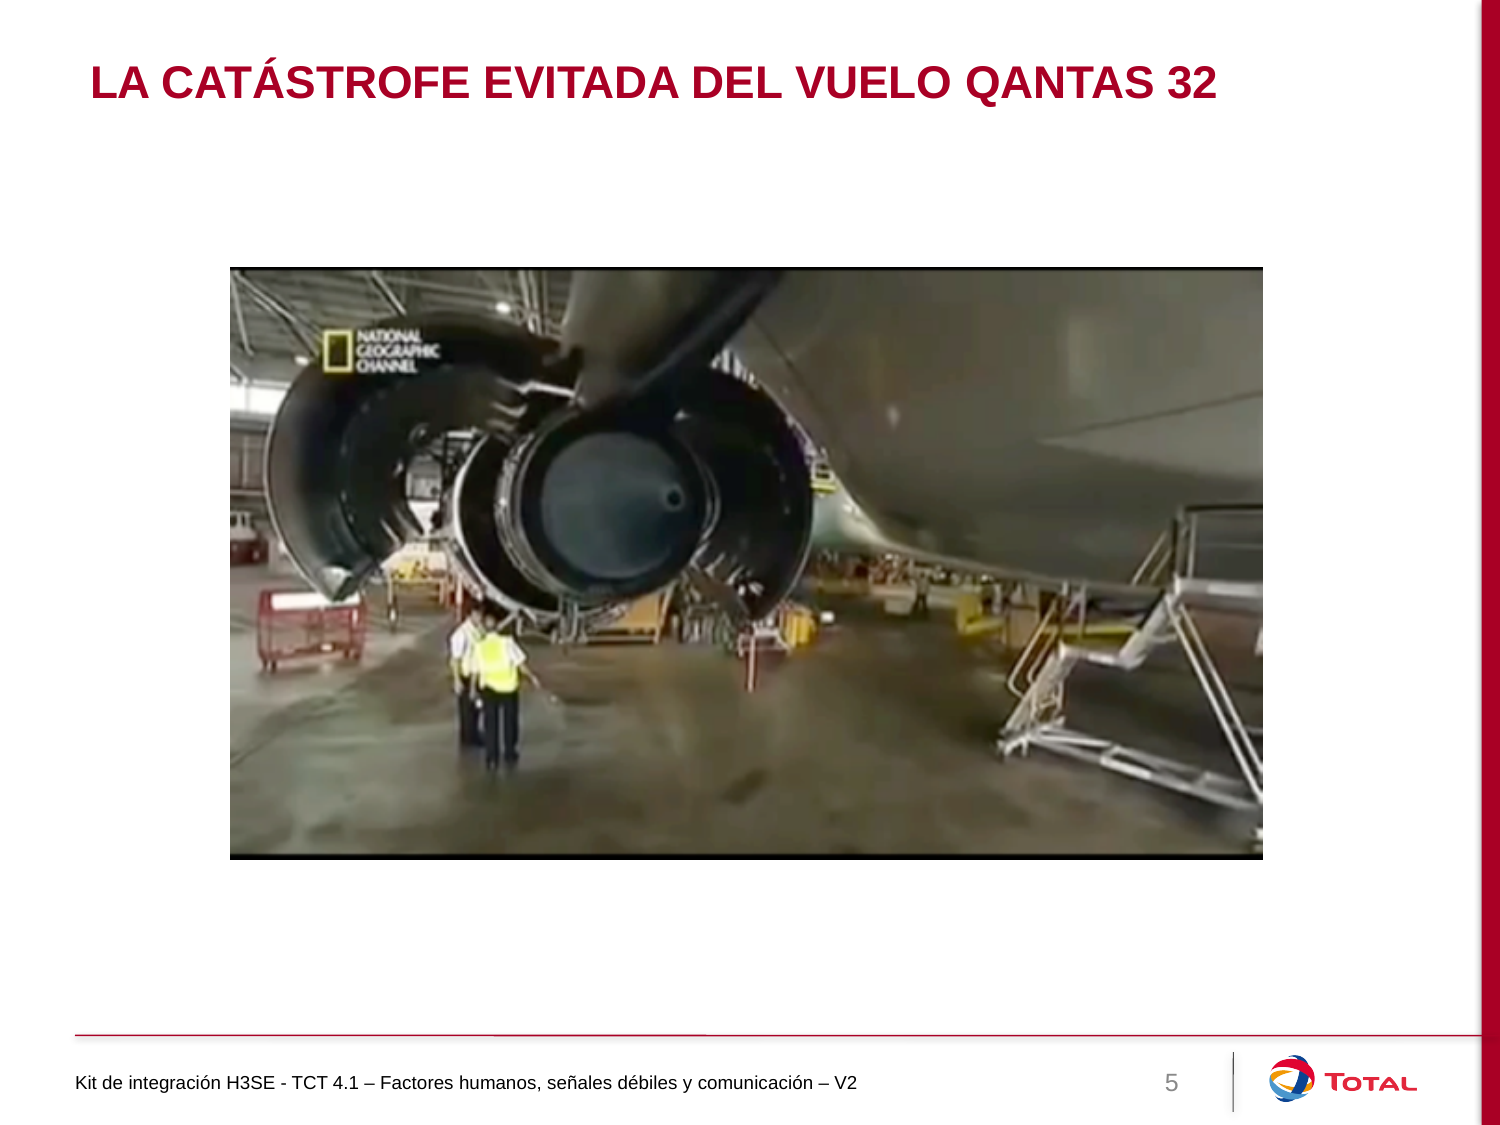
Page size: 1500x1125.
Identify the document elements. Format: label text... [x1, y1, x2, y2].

picture [229, 266, 1263, 860]
footer Kit de integración H3SE - TCT 4.1 – Factores humanos, señales débiles y comunicación – V2 [75, 1051, 988, 1112]
title La catástrofe evitada del vuelo Qantas 32 [75, 45, 1424, 150]
picture [1260, 1045, 1426, 1112]
slide_number 5 [1074, 1051, 1194, 1112]
